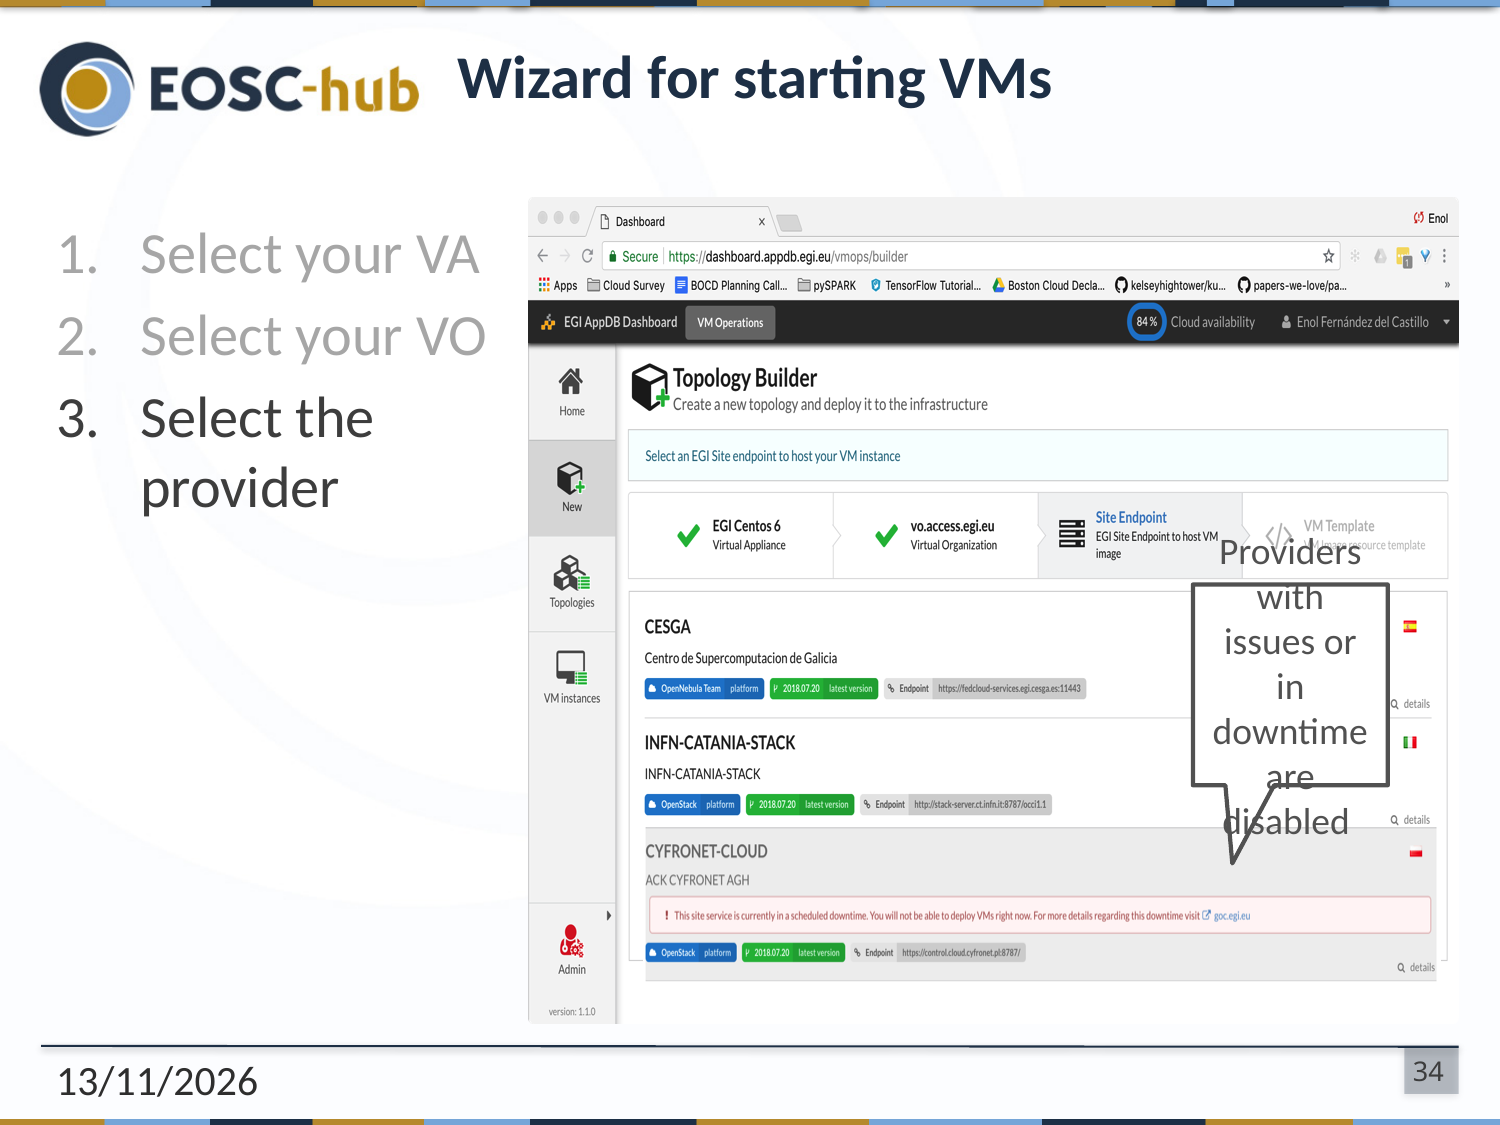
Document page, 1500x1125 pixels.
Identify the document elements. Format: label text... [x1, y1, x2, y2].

picture [0, 6, 1500, 1125]
list Select your VA Select your VO Select the provider [41, 208, 523, 1005]
title Wizard for starting VMs [442, 30, 1500, 120]
slide_number 34 [1074, 1046, 1459, 1094]
slide_number 18. 08. 13. [41, 1046, 392, 1094]
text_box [528, 197, 1459, 1024]
